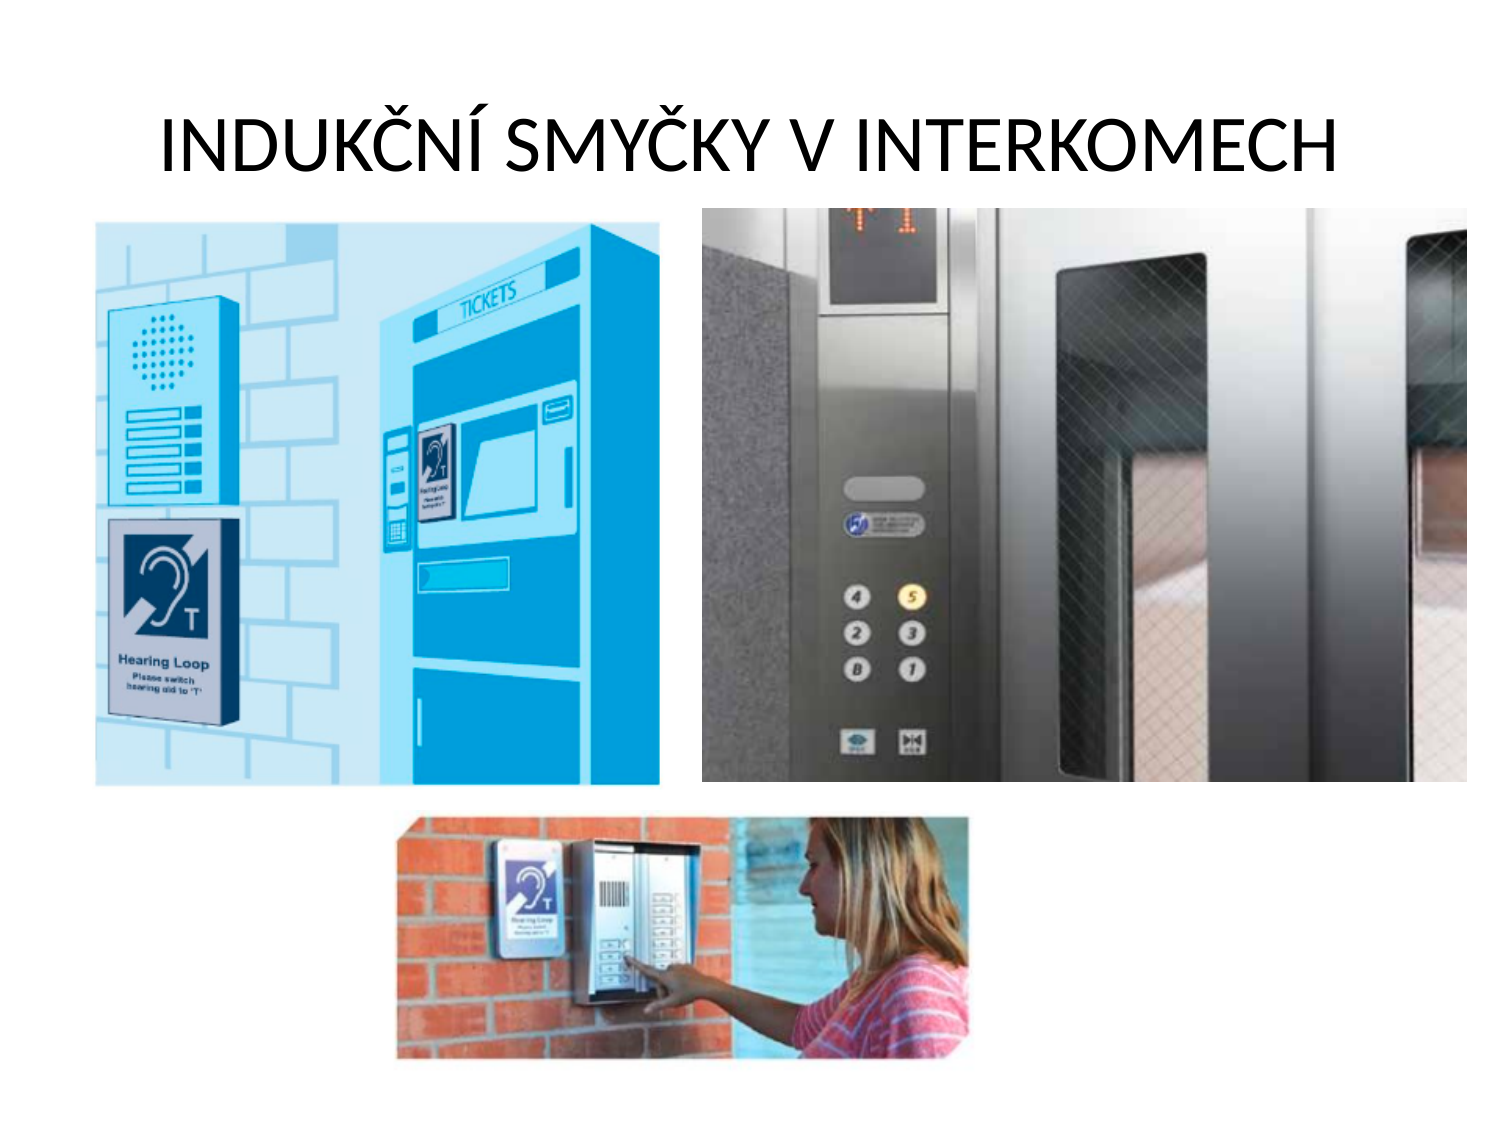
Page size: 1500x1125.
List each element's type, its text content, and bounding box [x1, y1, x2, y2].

picture [371, 810, 996, 1082]
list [40, 207, 711, 821]
picture [702, 207, 1467, 782]
title INDUKČNÍ SMYČKY V INTERKOMECH [75, 45, 1425, 206]
